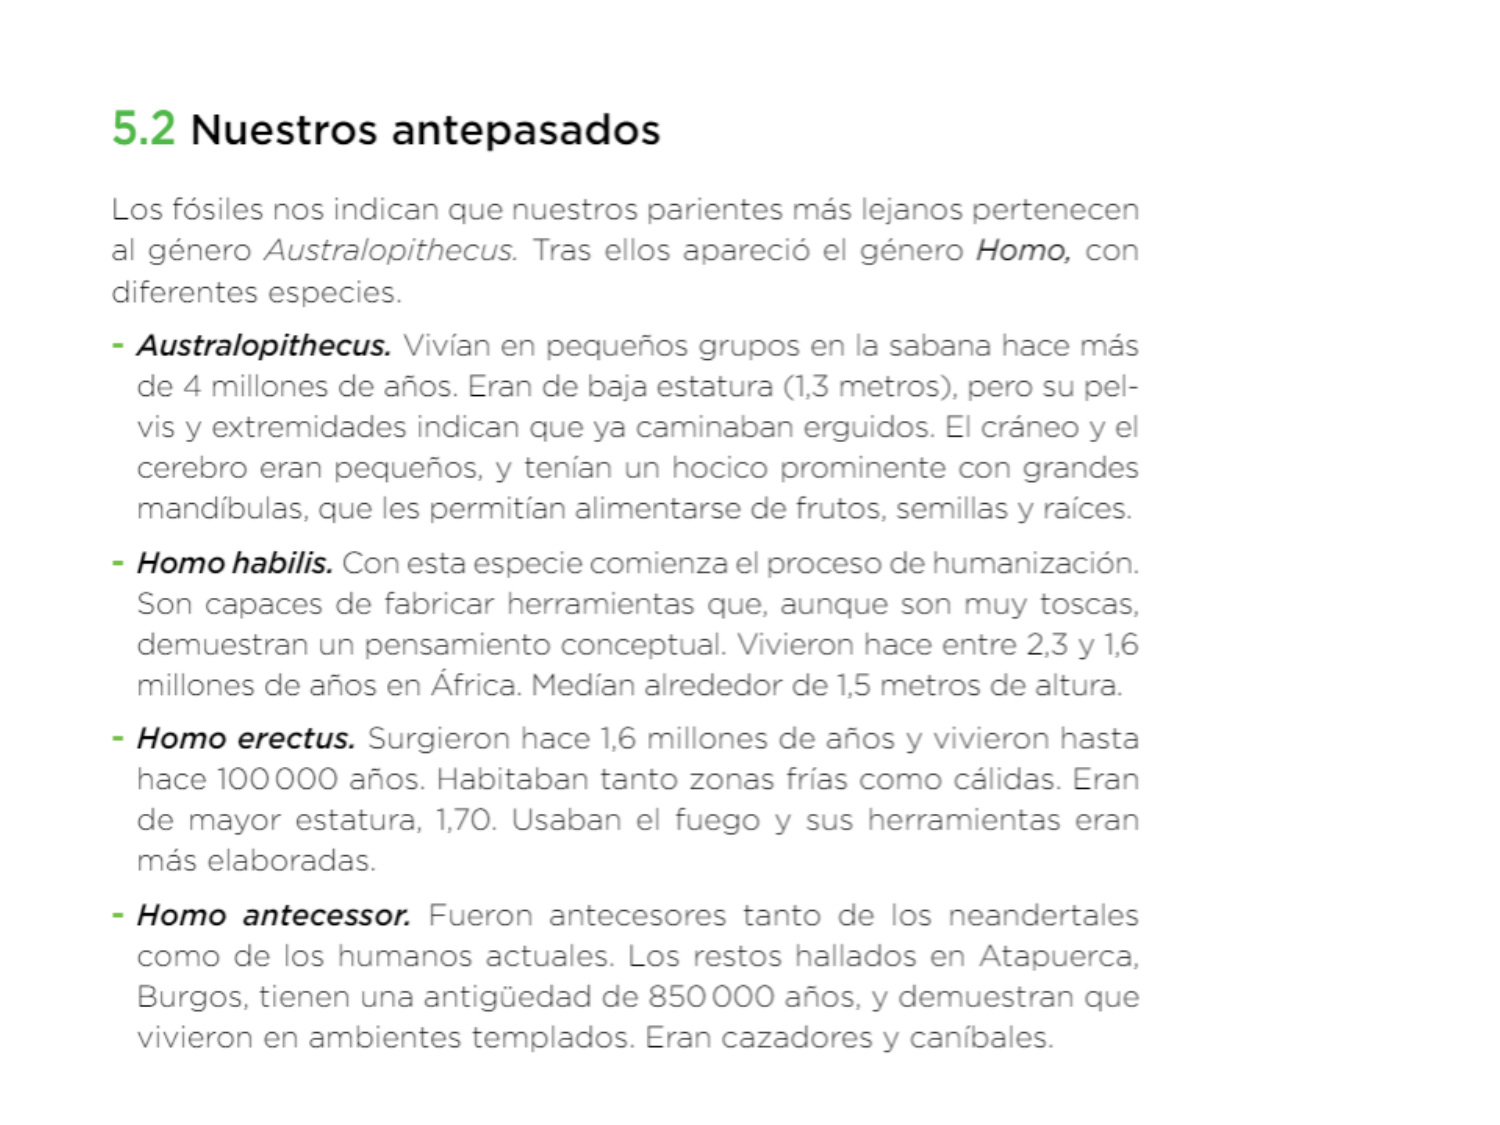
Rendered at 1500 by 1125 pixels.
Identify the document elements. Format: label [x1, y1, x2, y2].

picture [52, 71, 1168, 1054]
